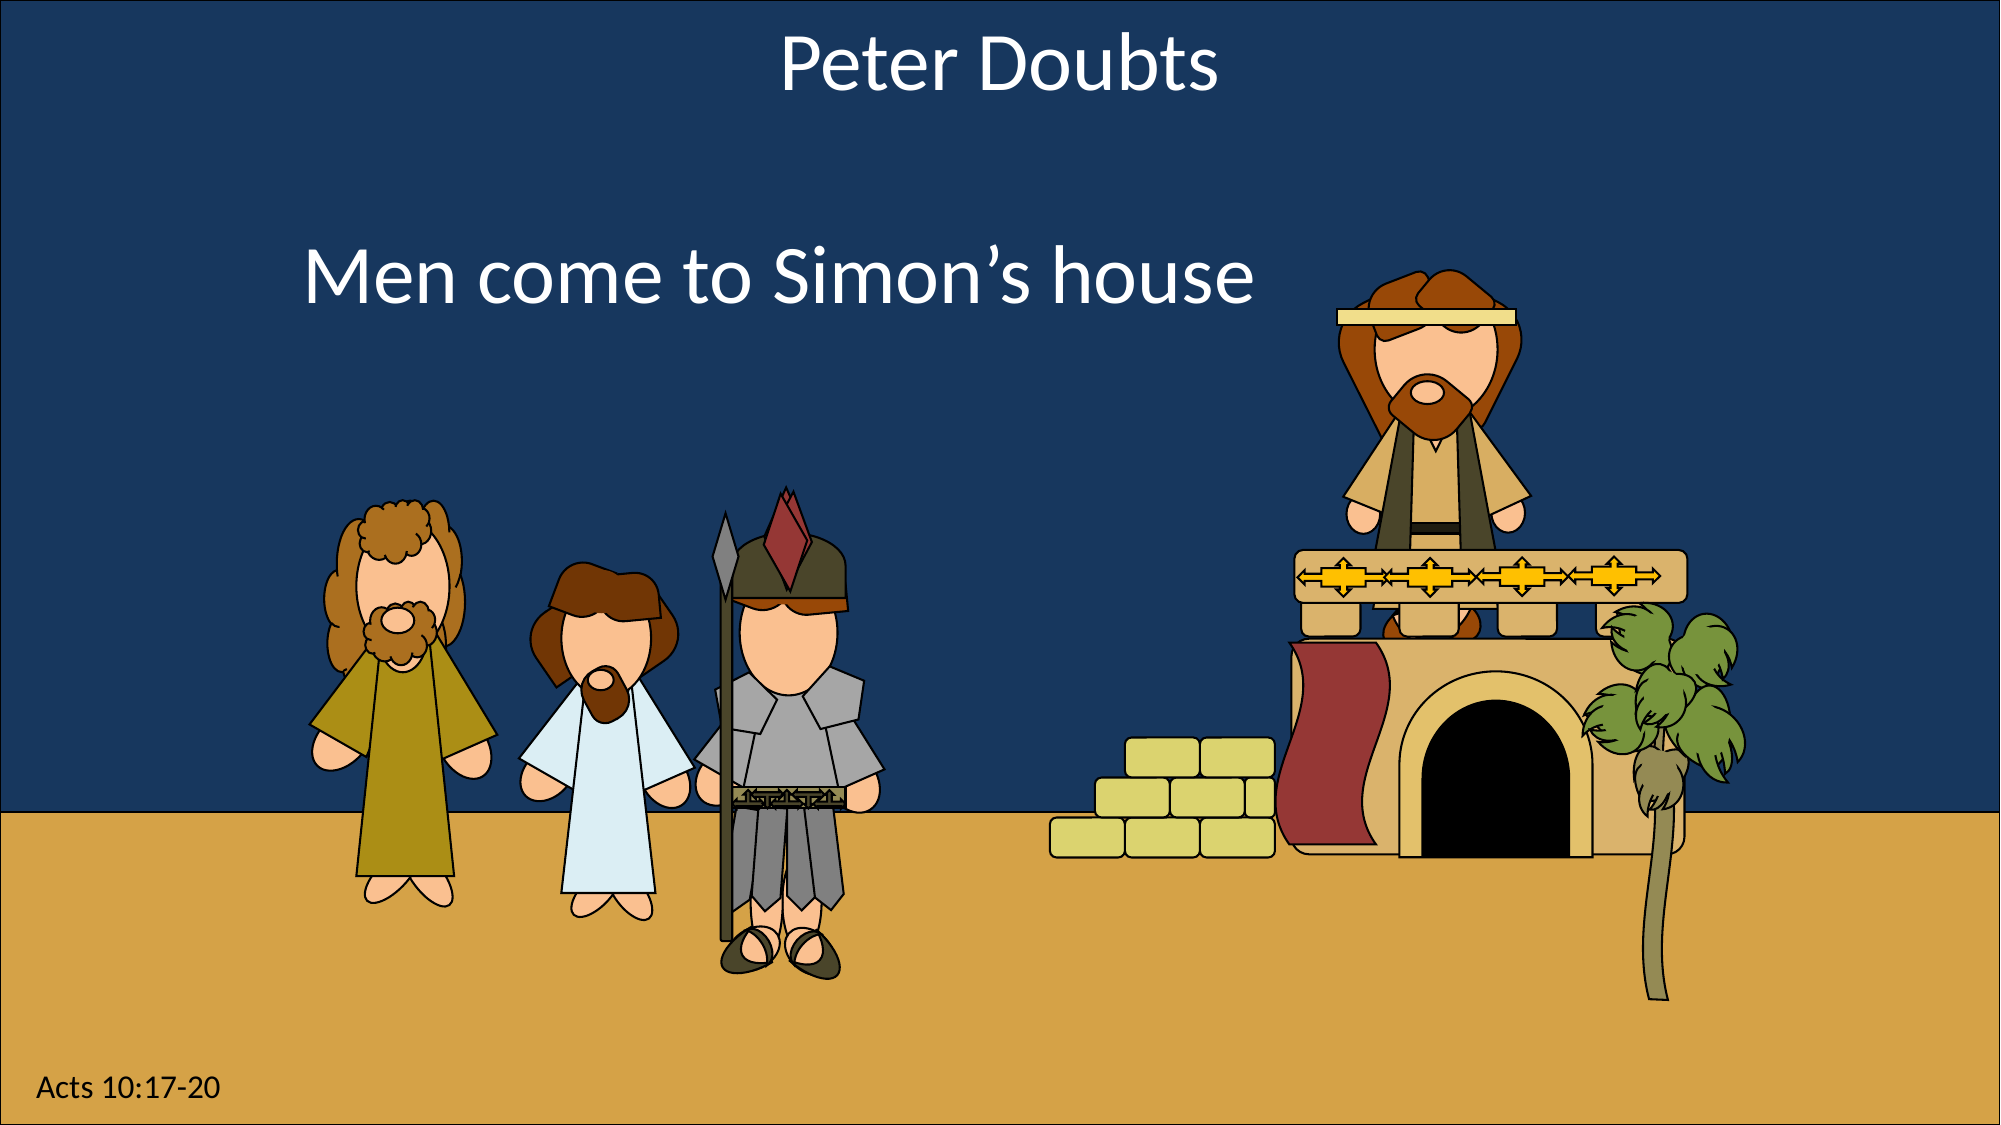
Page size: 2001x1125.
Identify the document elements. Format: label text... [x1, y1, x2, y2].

text_box [0, 811, 2000, 1125]
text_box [1337, 274, 1525, 549]
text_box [1274, 549, 1688, 858]
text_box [1587, 599, 1750, 1000]
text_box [524, 562, 688, 925]
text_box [1049, 737, 1275, 858]
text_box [318, 499, 488, 913]
text_box Acts 10:17-20 [21, 1058, 909, 1113]
text_box Peter Doubts [249, 0, 1750, 115]
text_box [0, 0, 2000, 811]
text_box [699, 487, 878, 975]
text_box Men come to Simon’s house [287, 212, 1300, 328]
